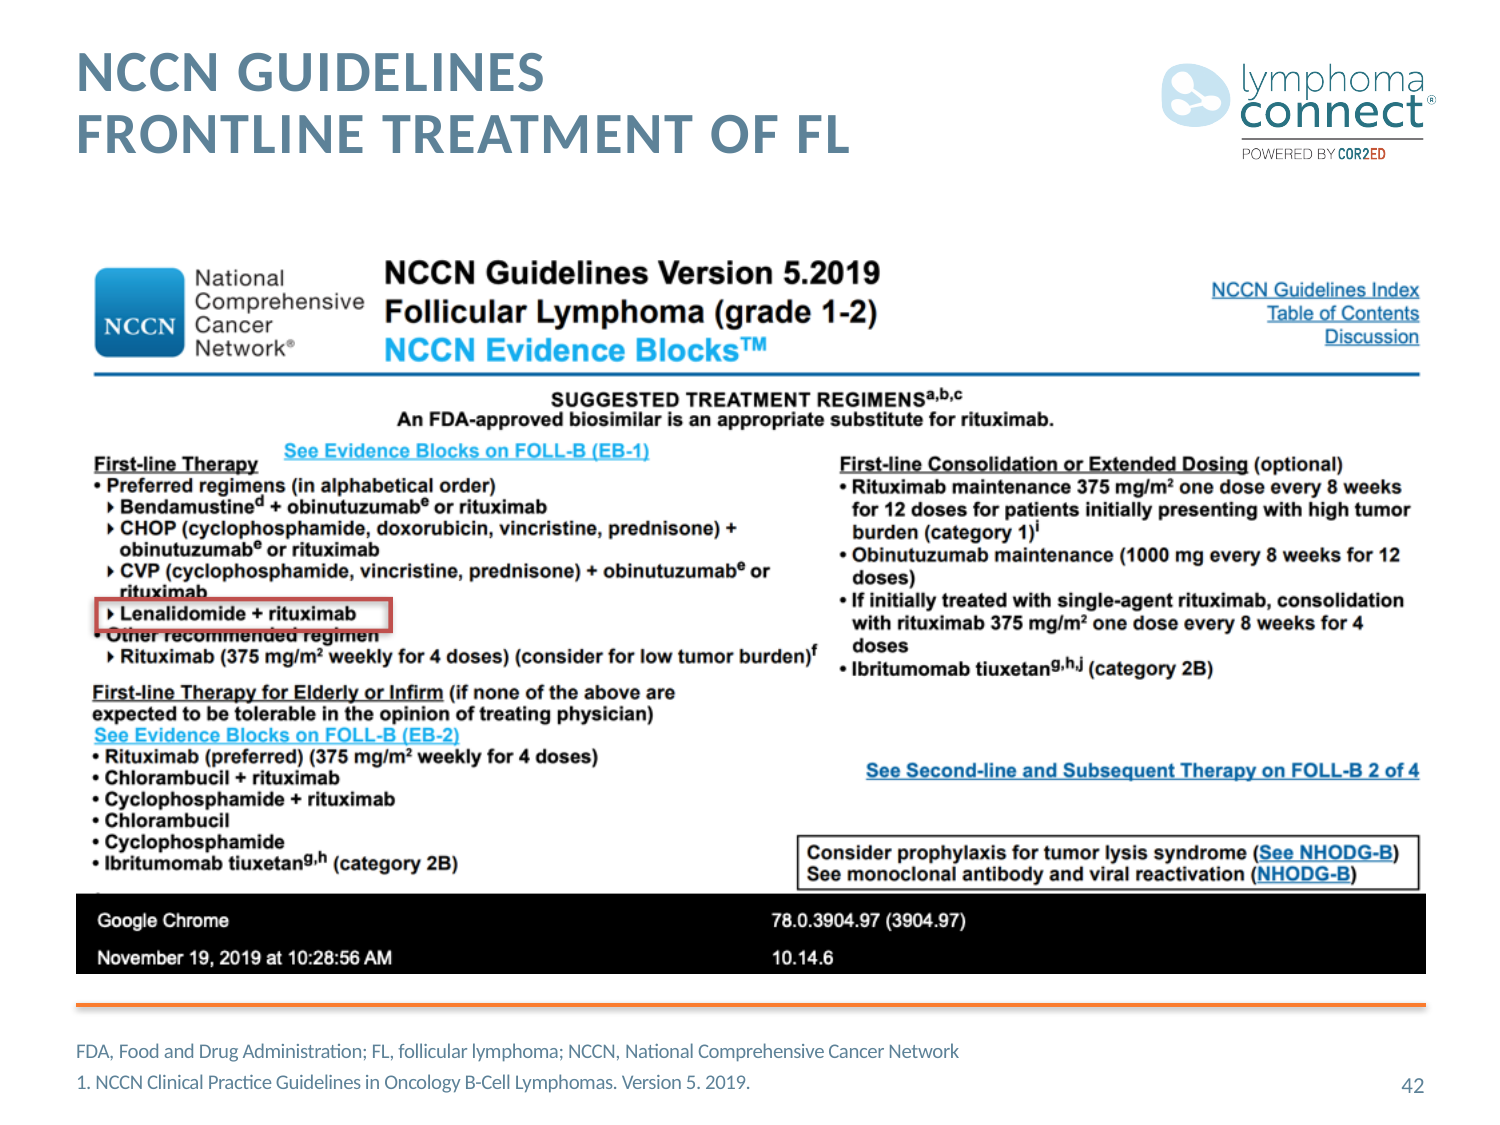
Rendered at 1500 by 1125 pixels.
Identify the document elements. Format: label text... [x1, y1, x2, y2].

list FDA, Food and Drug Administration; FL, follicular lymphoma; NCCN, National Comprehensive Cancer Network 1. NCCN Clinical Practice Guidelines in Oncology B-Cell Lymphomas. Version 5. 2019. [76, 1019, 1329, 1112]
title NCCN Guidelines Frontline treatment of FL [76, 40, 1152, 173]
picture [1152, 49, 1450, 173]
slide_number 42 [1328, 1054, 1425, 1115]
picture [75, 254, 1426, 974]
